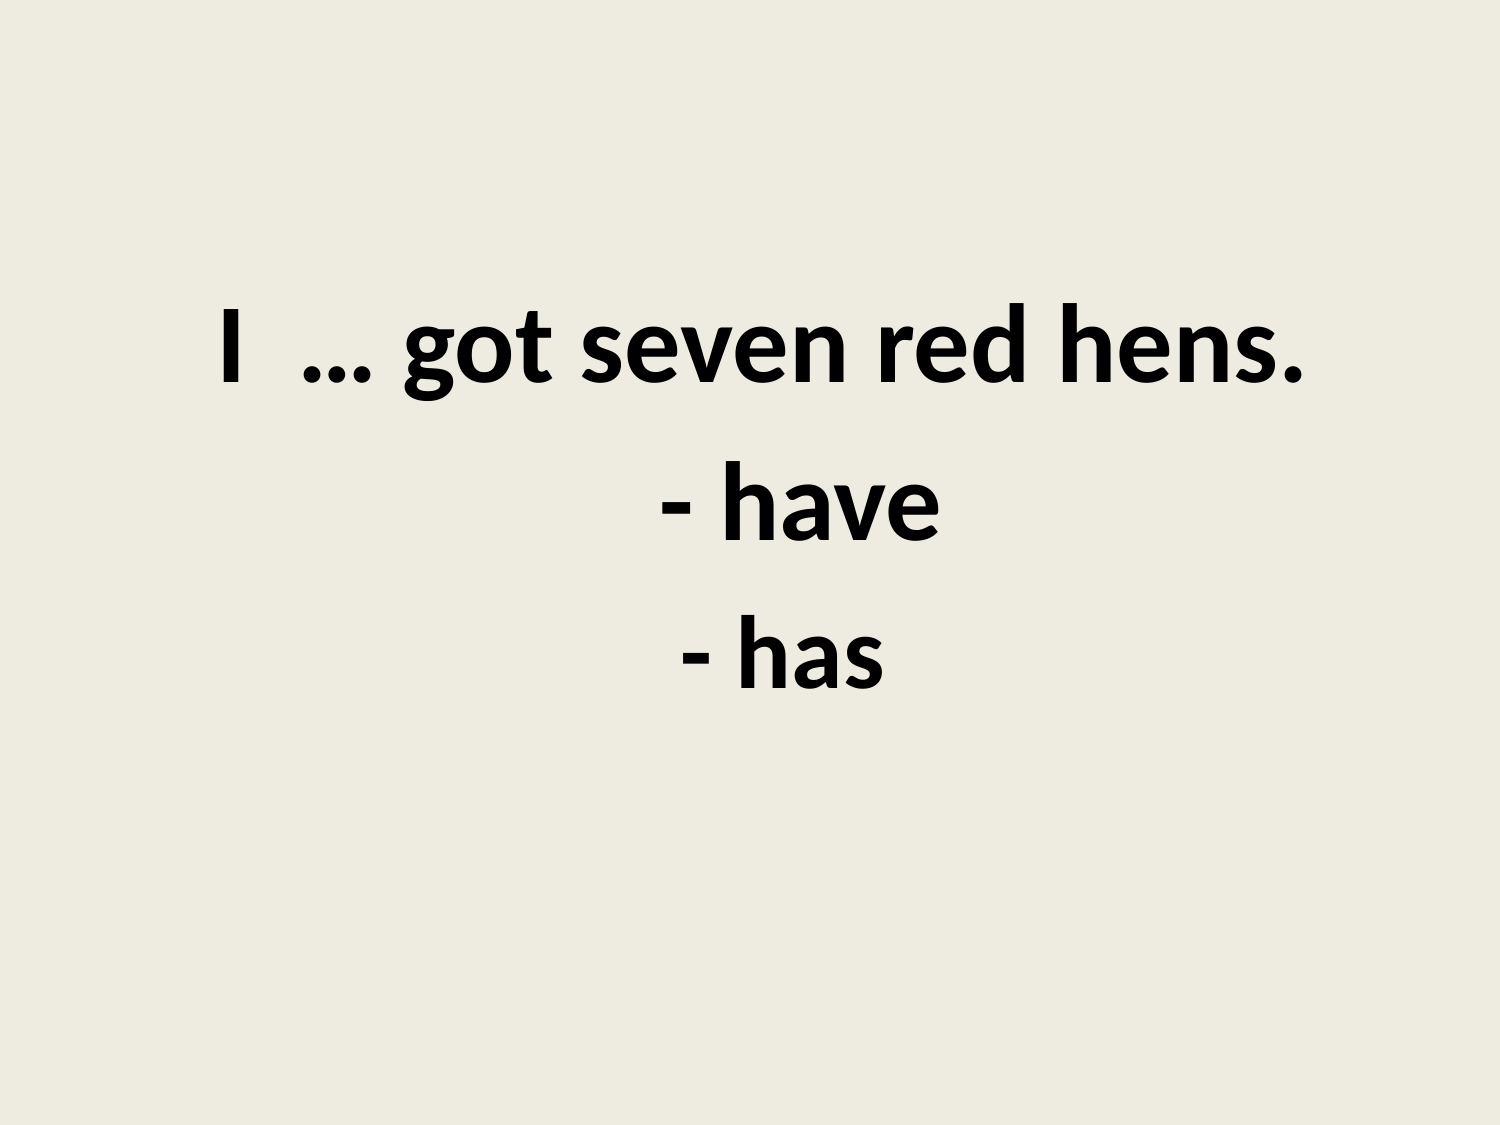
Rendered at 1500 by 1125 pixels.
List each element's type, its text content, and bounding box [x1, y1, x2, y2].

list I … got seven red hens. - have - has [0, 105, 1500, 1005]
